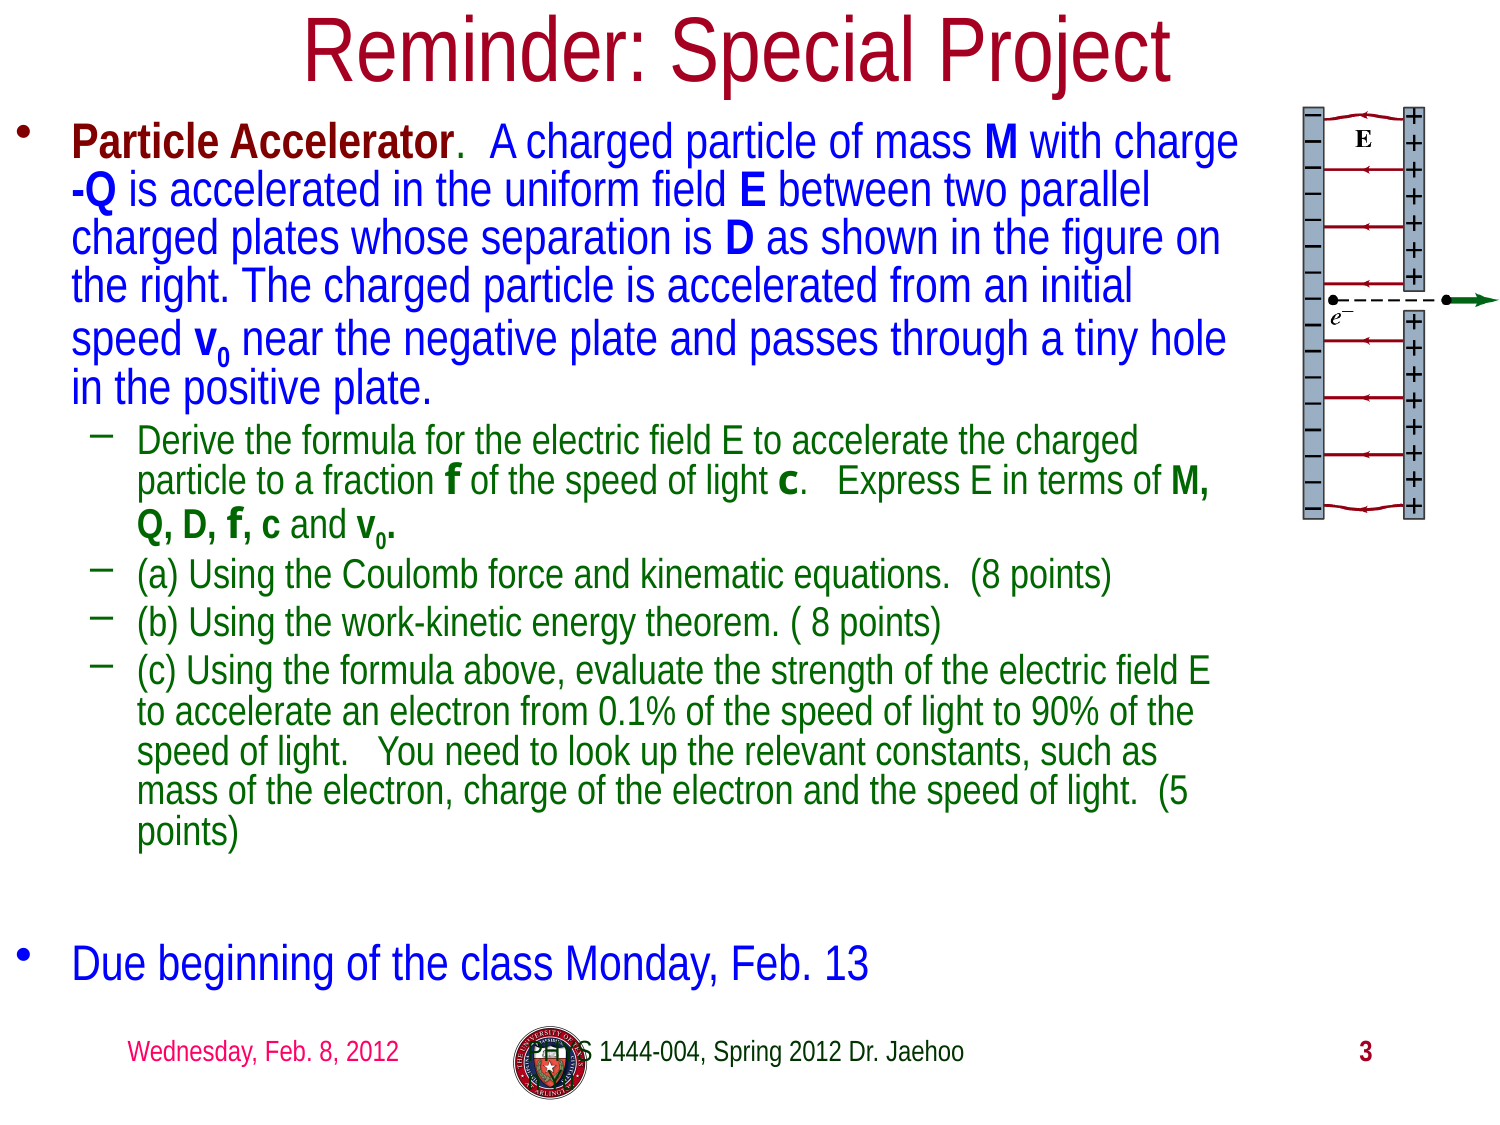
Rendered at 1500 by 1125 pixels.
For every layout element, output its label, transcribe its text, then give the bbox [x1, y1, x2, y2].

list Particle Accelerator. A charged particle of mass M with charge -Q is accelerated in the uniform field E between two parallel charged plates whose separation is D as shown in the figure on the right. The charged particle is accelerated from an initial speed v0 near the negative plate and passes through a tiny hole in the positive plate. Derive the formula for the electric field E to accelerate the charged particle to a fraction f of the speed of light c. Express E in terms of M, Q, D, f, c and v0. (a) Using the Coulomb force and kinematic equations. (8 points) (b) Using the work-kinetic energy theorem. ( 8 points) (c) Using the formula above, evaluate the strength of the electric field E to accelerate an electron from 0.1% of the speed of light to 90% of the speed of light. You need to look up the relevant constants, such as mass of the electron, charge of the electron and the speed of light. (5 points) Due beginning of the class Monday, Feb. 13 [0, 112, 1263, 926]
title Reminder: Special Project [49, 0, 1426, 90]
slide_number 3 [1074, 1024, 1388, 1101]
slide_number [112, 1024, 426, 1101]
picture [1112, 99, 1500, 523]
footer PHYS 1444-004, Spring 2012 Dr. Jaehoon Yu [512, 1024, 988, 1101]
